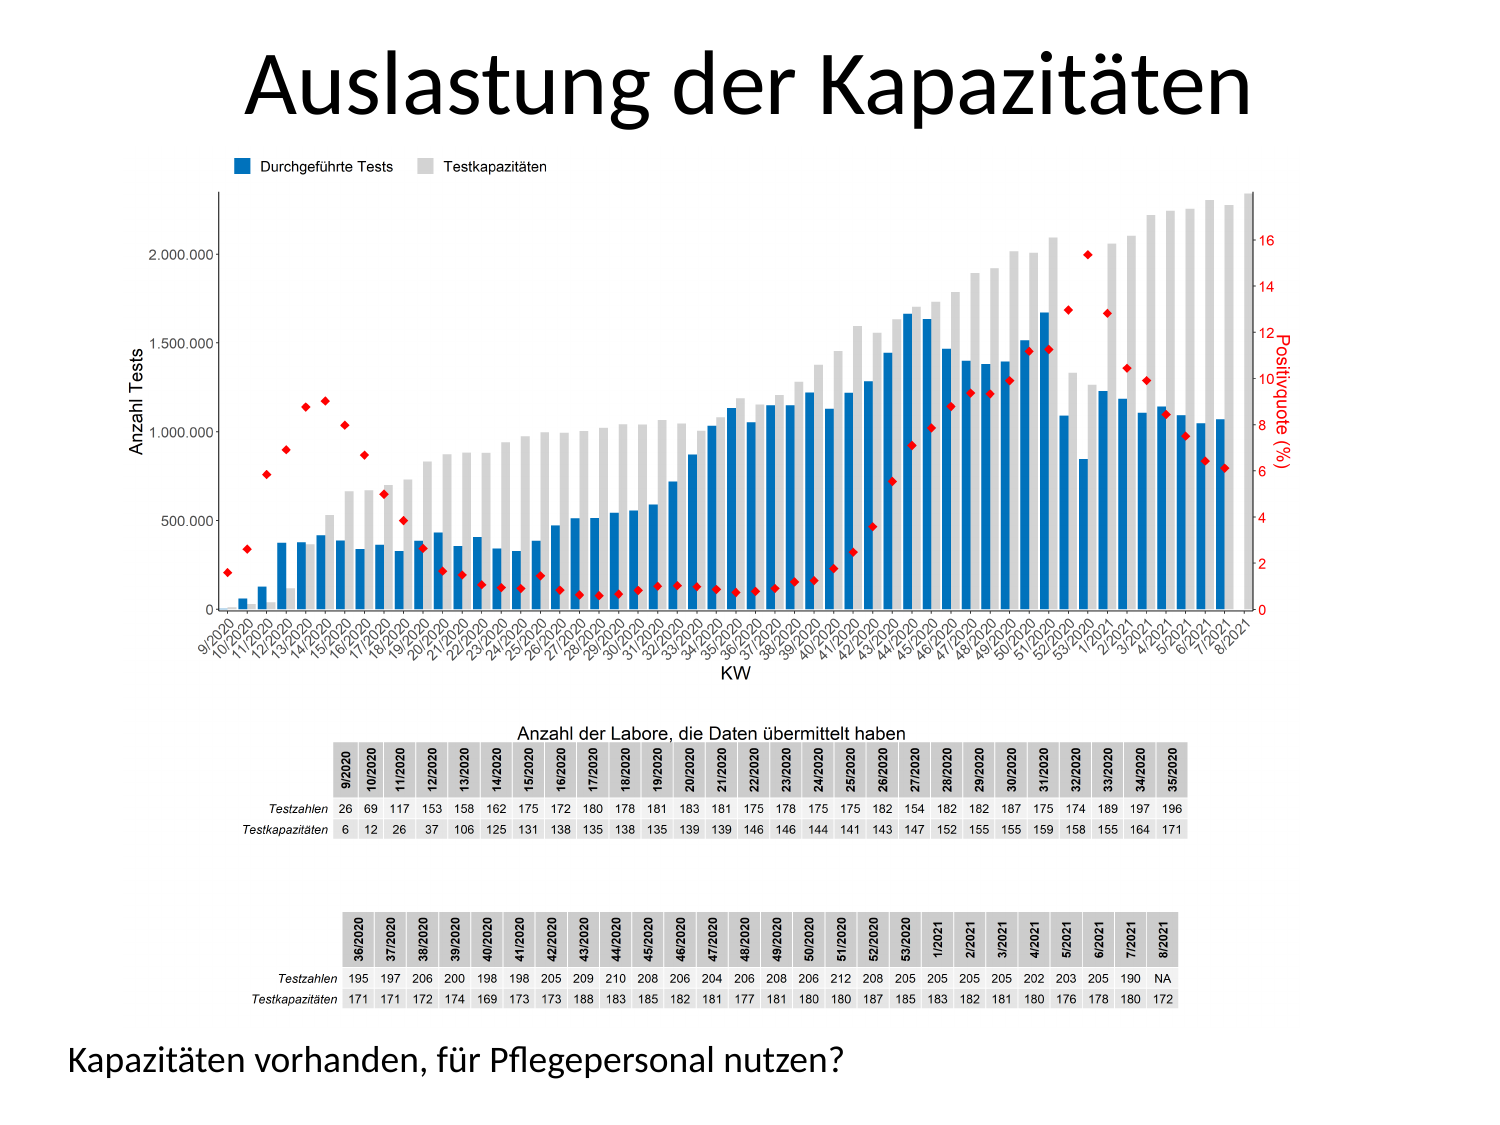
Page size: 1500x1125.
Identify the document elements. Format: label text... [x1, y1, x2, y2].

picture [123, 145, 1300, 1028]
text_box Kapazitäten vorhanden, für Pflegepersonal nutzen? [53, 1027, 1483, 1088]
title Auslastung der Kapazitäten [75, 0, 1425, 172]
